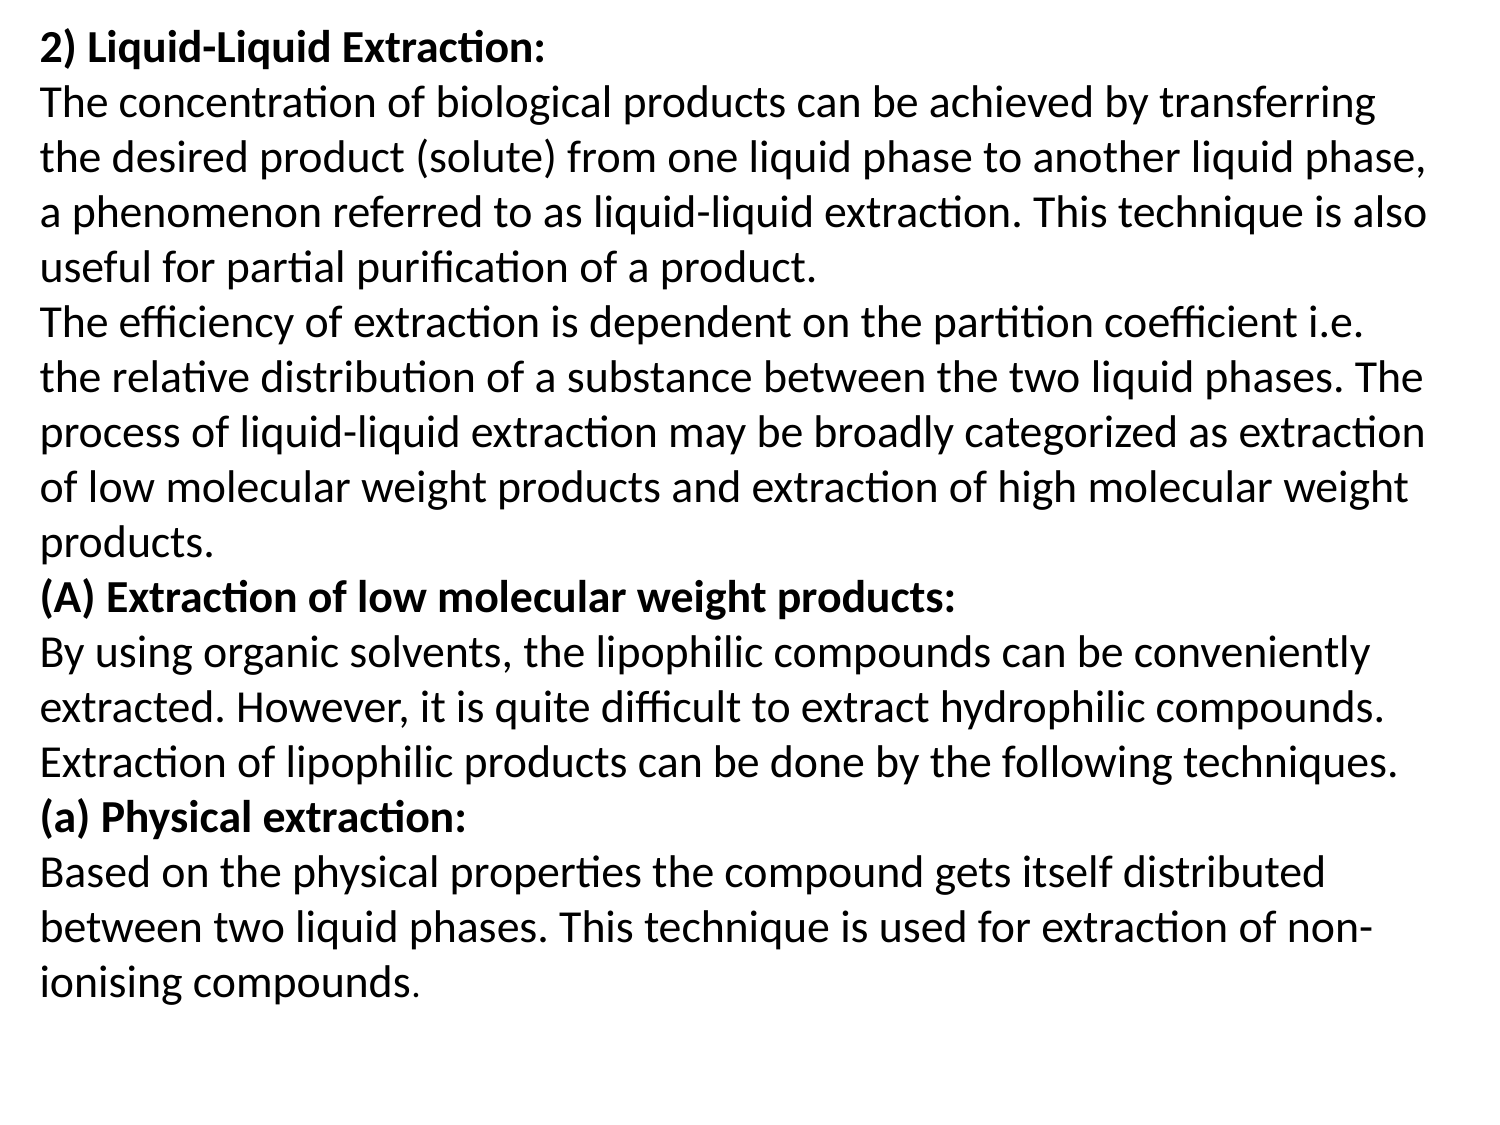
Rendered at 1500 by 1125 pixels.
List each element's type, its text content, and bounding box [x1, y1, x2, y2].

text_box 2) Liquid-Liquid Extraction: The concentration of biological products can be achieved by transferring the desired product (solute) from one liquid phase to another liquid phase, a phenomenon referred to as liquid-liquid extraction. This technique is also useful for partial purification of a product. The efficiency of extraction is dependent on the partition coefficient i.e. the relative distribution of a substance between the two liquid phases. The process of liquid-liquid extraction may be broadly categorized as extraction of low molecular weight products and extraction of high molecular weight products. (A) Extraction of low molecular weight products: By using organic solvents, the lipophilic compounds can be conveniently extracted. However, it is quite difficult to extract hydrophilic compounds. Extraction of lipophilic products can be done by the following techniques. (a) Physical extraction: Based on the physical properties the compound gets itself distributed between two liquid phases. This technique is used for extraction of non-ionising compounds. [24, 9, 1450, 1059]
